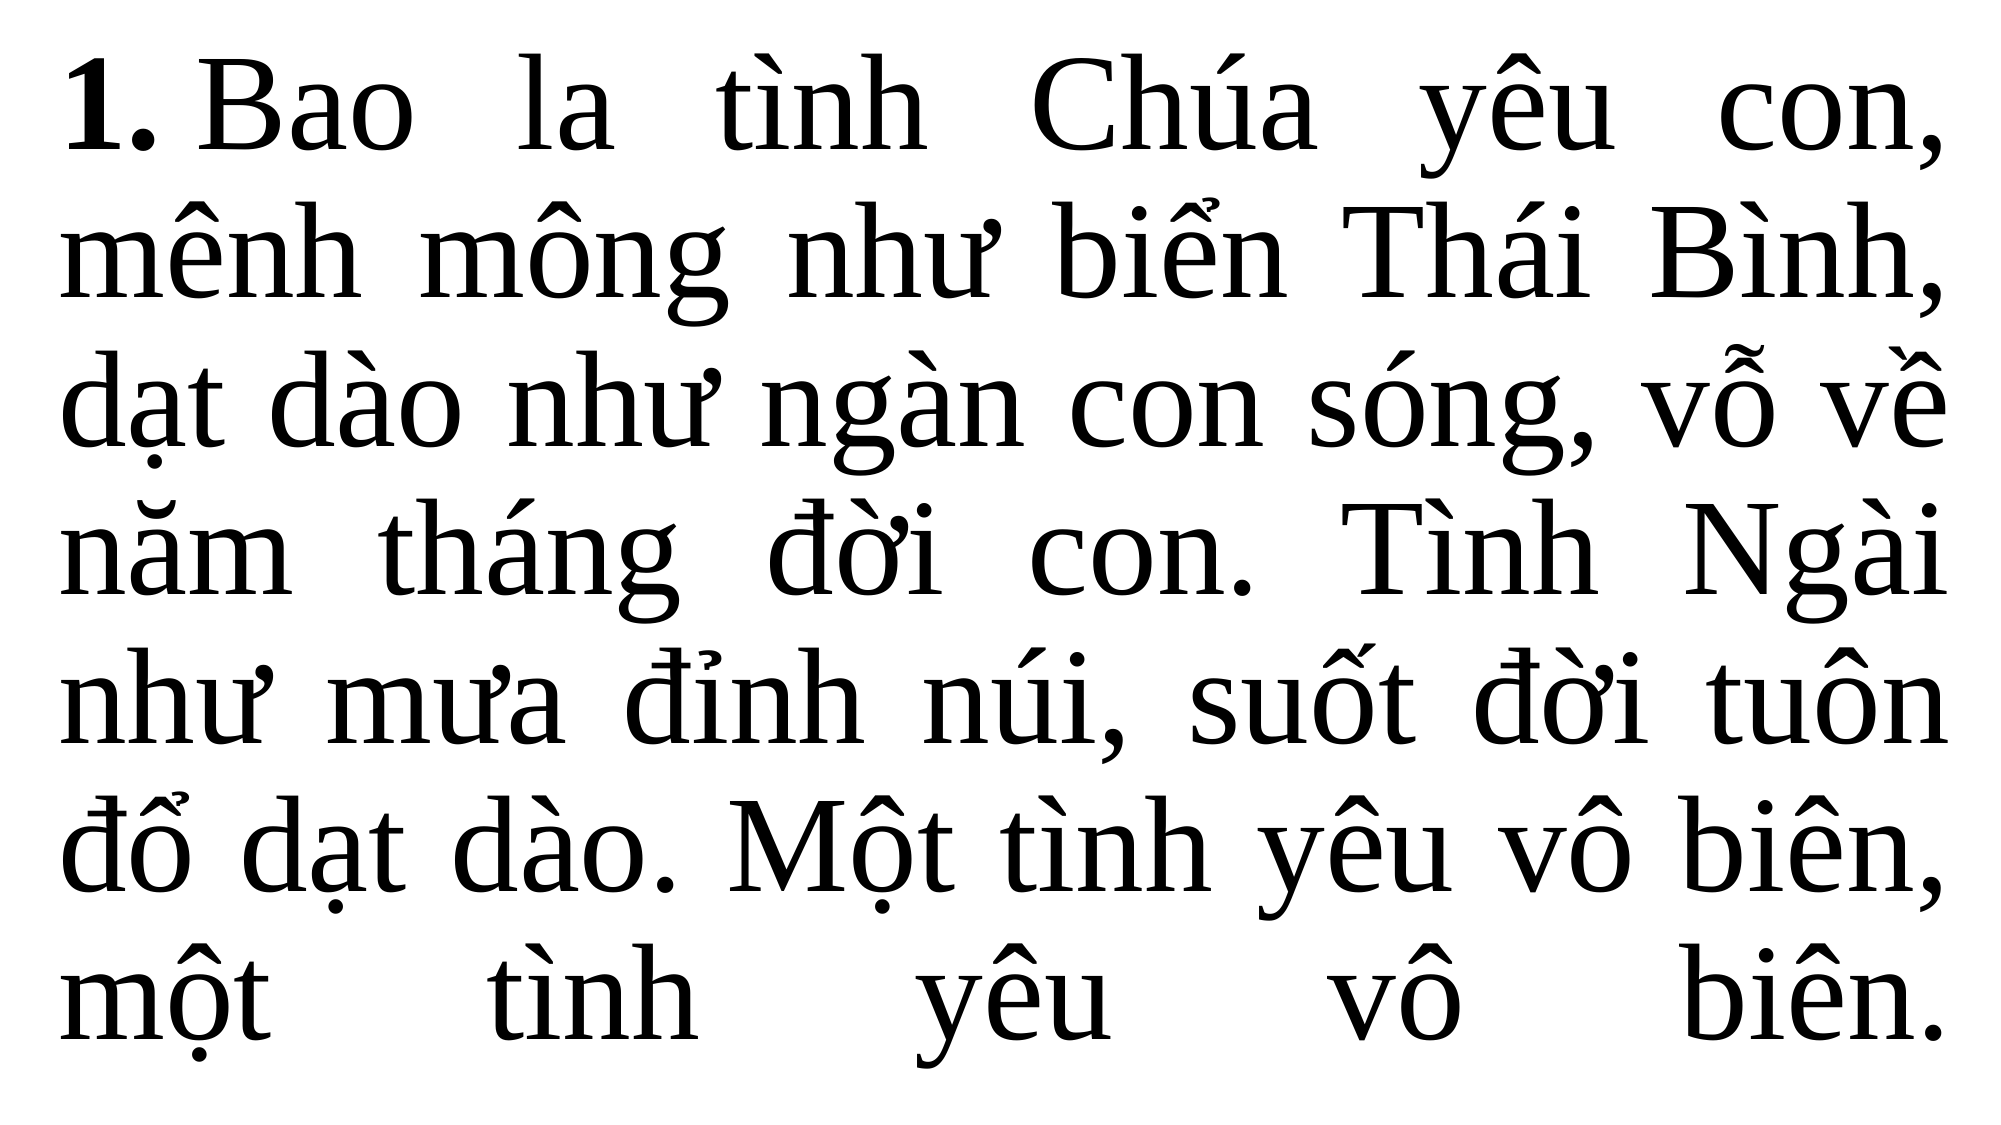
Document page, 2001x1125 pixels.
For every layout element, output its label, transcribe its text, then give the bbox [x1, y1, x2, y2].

list 1. Bao la tình Chúa yêu con, mênh mông như biển Thái Bình, dạt dào như ngàn con sóng, vỗ về năm tháng đời con. Tình Ngài như mưa đỉnh núi, suốt đời tuôn đổ dạt dào. Một tình yêu vô biên, một tình yêu vô biên. [43, 23, 1967, 1014]
